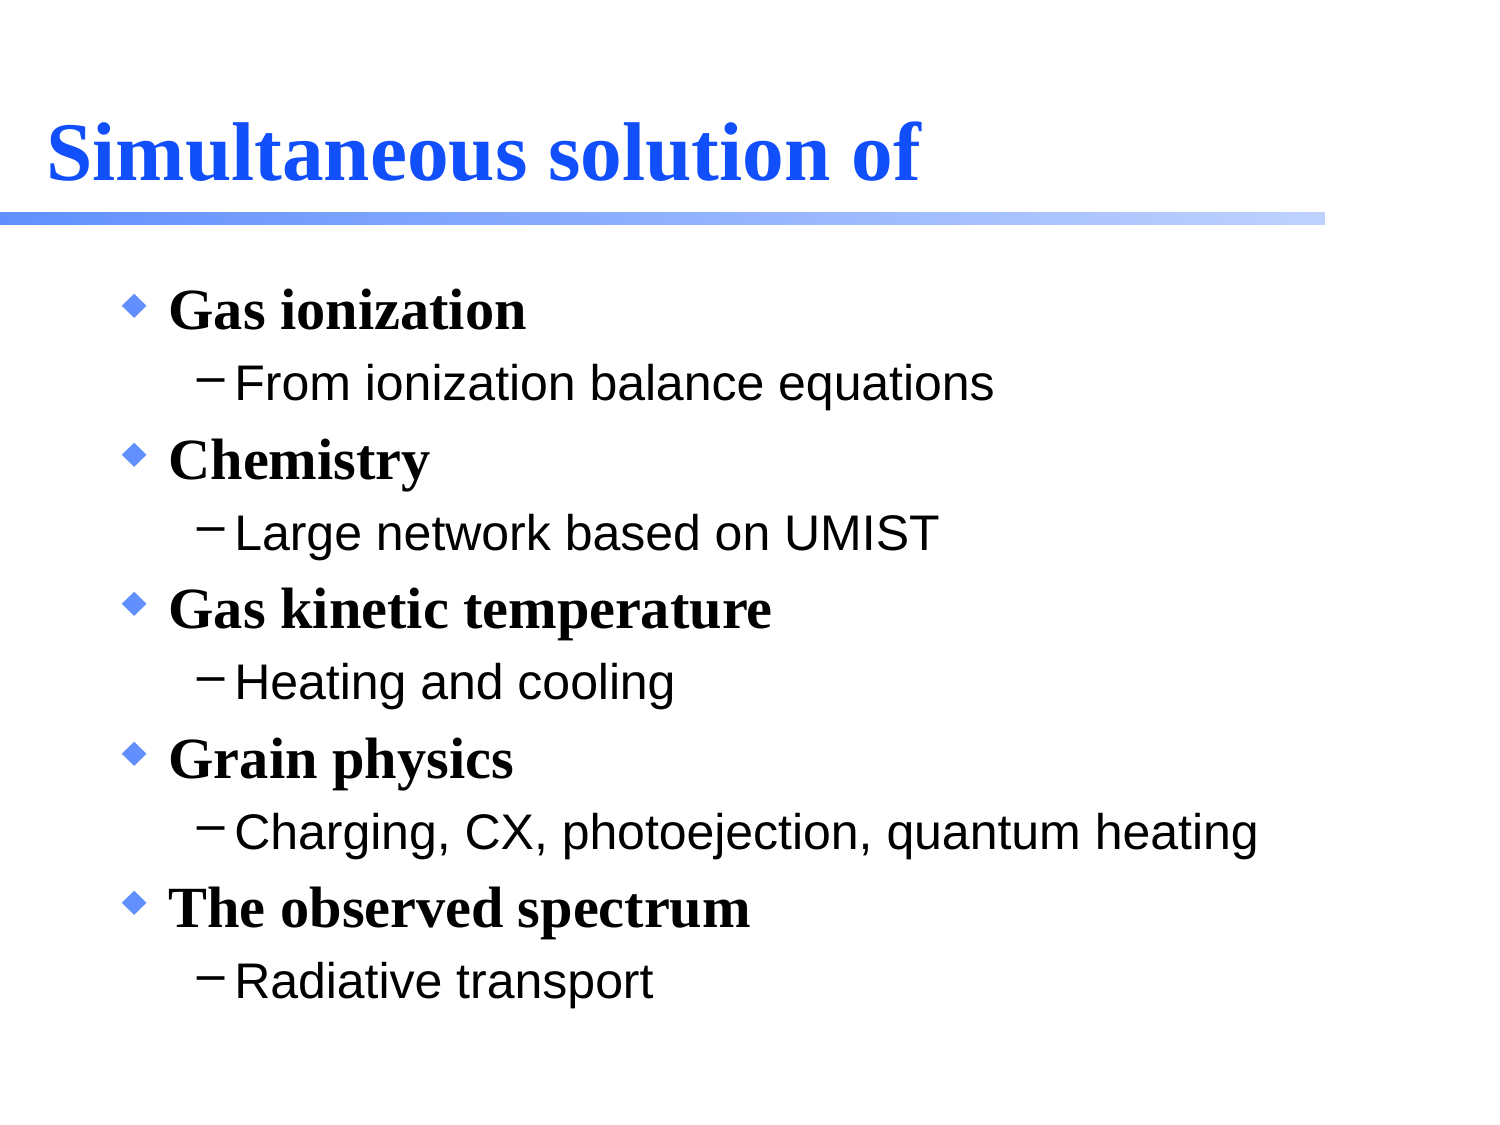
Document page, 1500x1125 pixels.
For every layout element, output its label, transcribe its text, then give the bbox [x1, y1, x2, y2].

title Simultaneous solution of [30, 18, 1207, 207]
list Gas ionization From ionization balance equations Chemistry Large network based on UMIST Gas kinetic temperature Heating and cooling Grain physics Charging, CX, photoejection, quantum heating The observed spectrum Radiative transport [106, 271, 1390, 1090]
